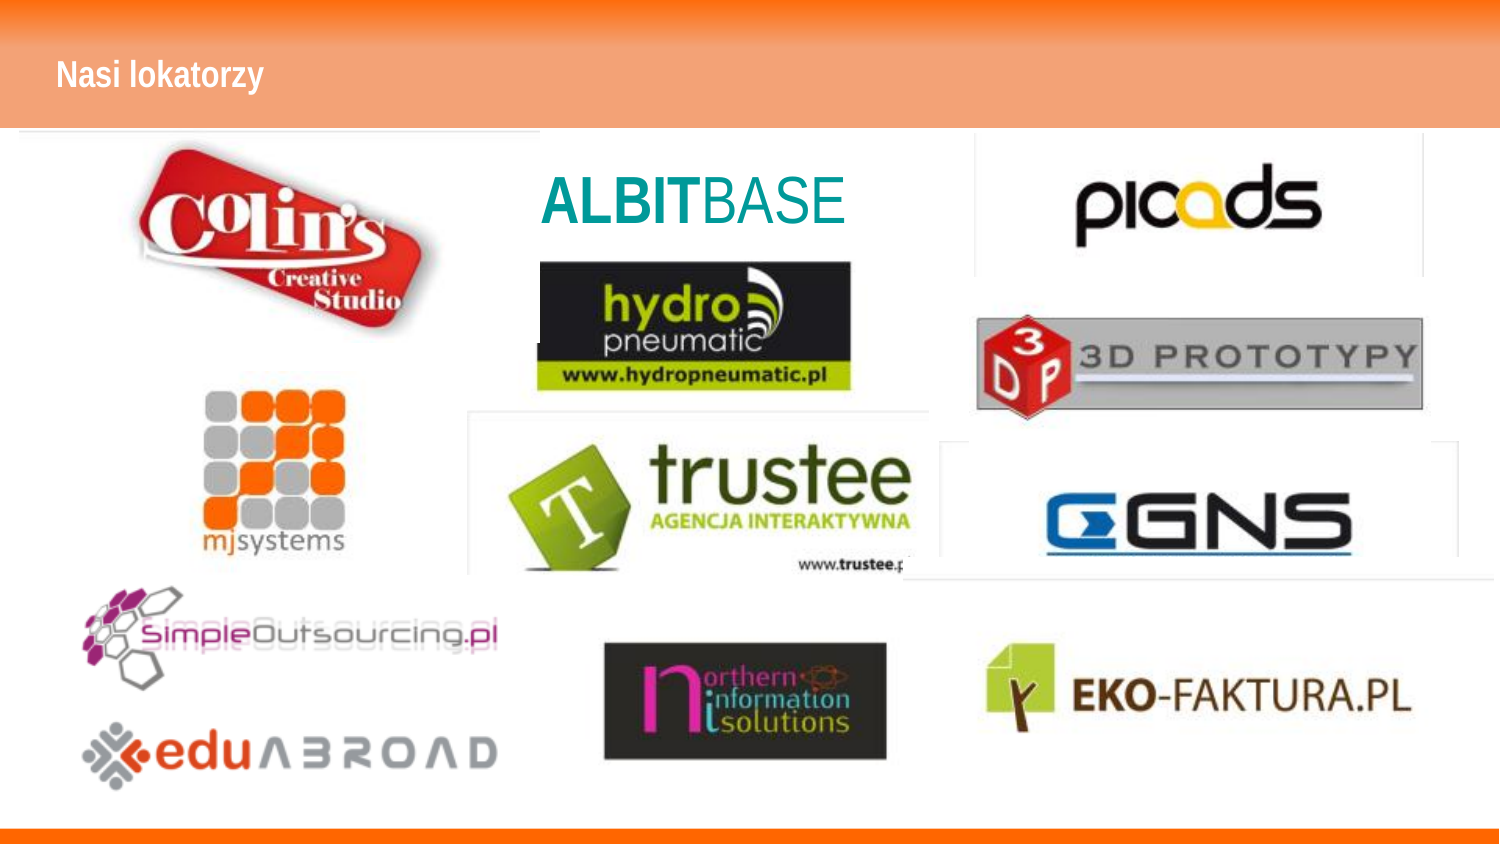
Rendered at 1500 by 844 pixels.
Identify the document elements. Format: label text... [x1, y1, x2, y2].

text_box [0, 0, 1500, 130]
text_box ALBITBASE [544, 149, 963, 235]
text_box [0, 827, 1500, 844]
picture [4, 117, 1495, 804]
text_box Nasi lokatorzy [41, 42, 1459, 102]
